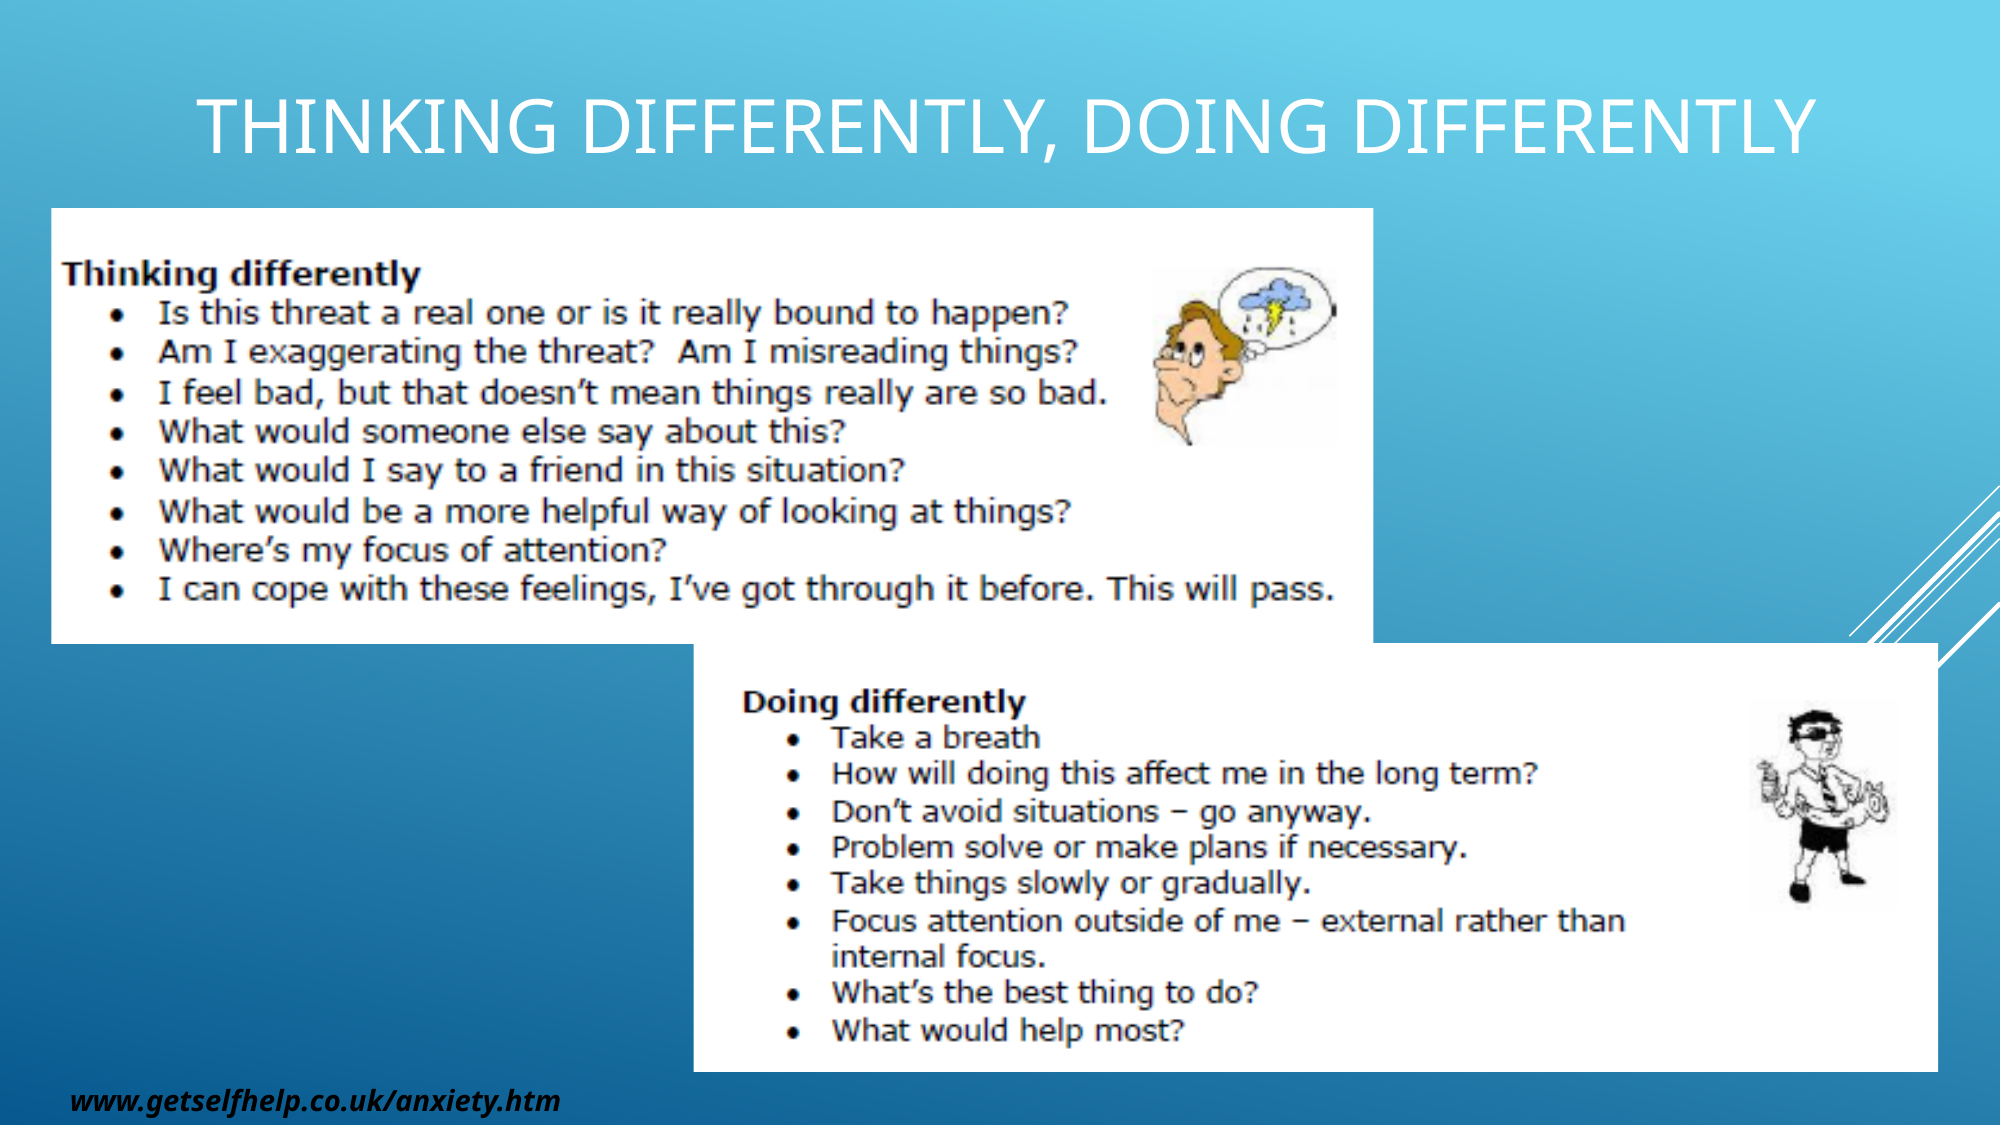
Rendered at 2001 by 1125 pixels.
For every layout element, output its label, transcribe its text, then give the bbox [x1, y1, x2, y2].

picture [51, 208, 1939, 1072]
text_box www.getselfhelp.co.uk/anxiety.htm [55, 1074, 585, 1125]
title Thinking differently, doing differently [181, 0, 1888, 248]
